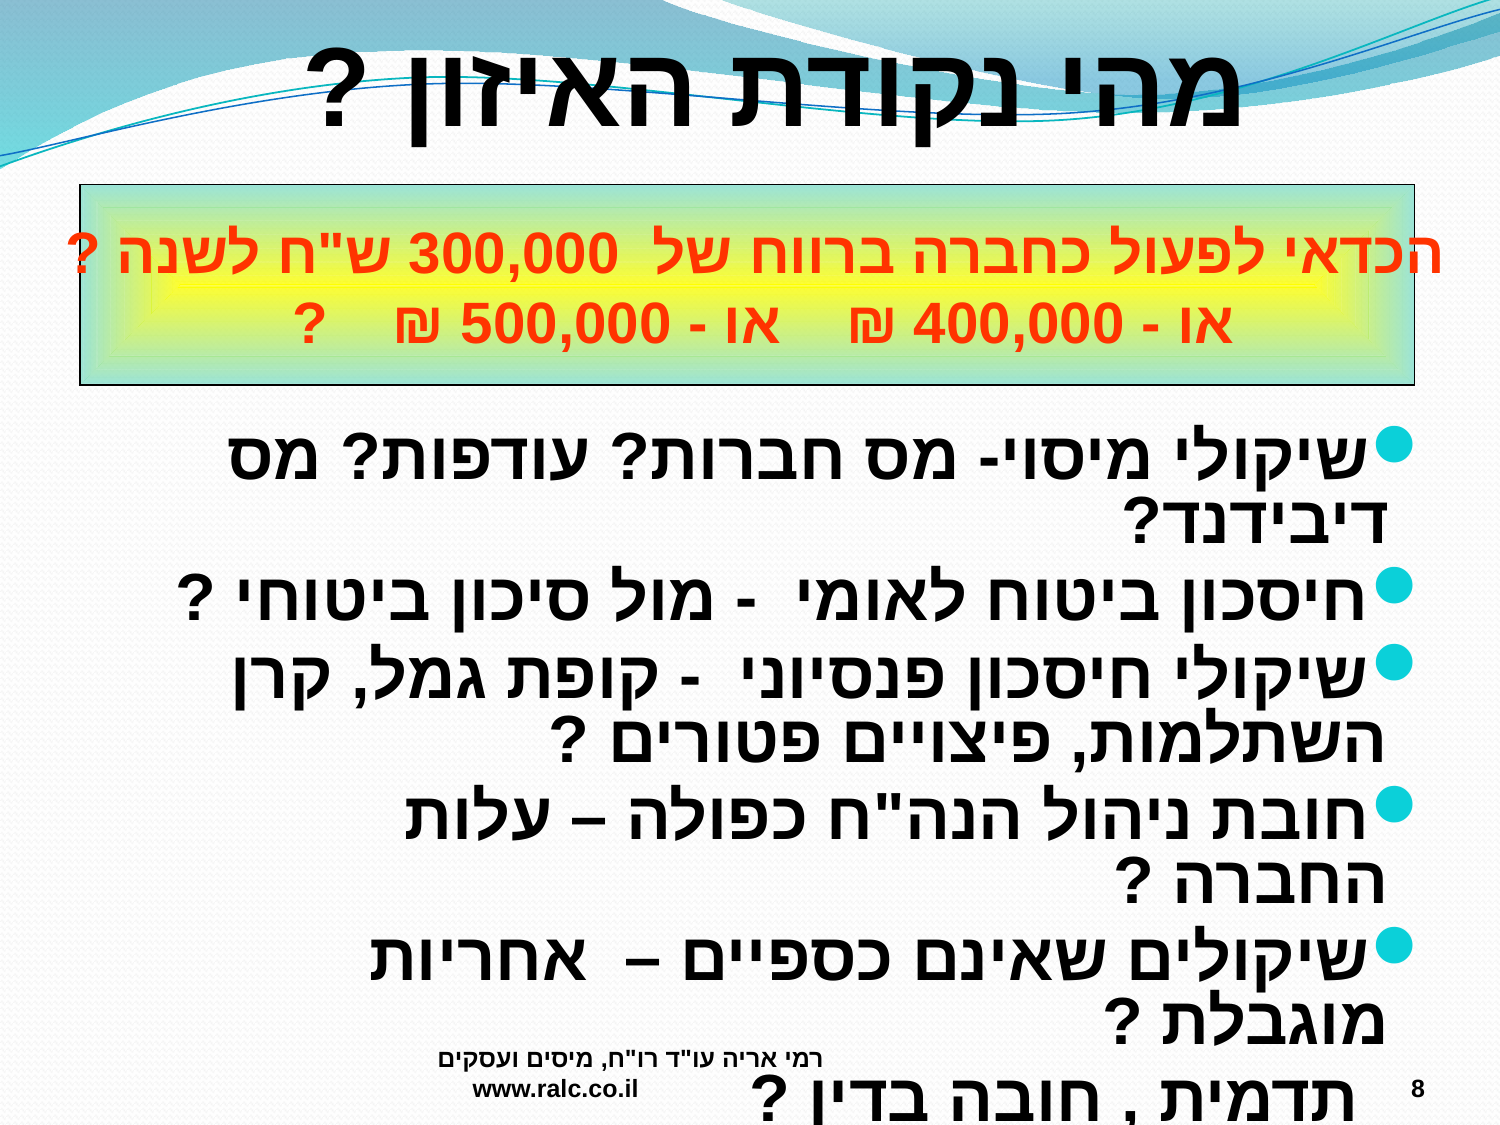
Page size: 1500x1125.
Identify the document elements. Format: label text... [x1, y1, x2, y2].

text_box הכדאי לפעול כחברה ברווח של 300,000 ש"ח לשנה ? או - 400,000 ₪ או - 500,000 ₪ ? [79, 184, 1415, 386]
footer רמי אריה עו"ד רו"ח, מיסים ועסקים www.ralc.co.il [437, 1042, 988, 1103]
slide_number 8 [1299, 1042, 1425, 1103]
list שיקולי מיסוי- מס חברות? עודפות? מס דיבידנד? חיסכון ביטוח לאומי - מול סיכון ביטוחי ? שיקולי חיסכון פנסיוני - קופת גמל, קרן השתלמות, פיצויים פטורים ? חובת ניהול הנה"ח כפולה – עלות החברה ? שיקולים שאינם כספיים – אחריות מוגבלת ? תדמית , חובה בדין ? [159, 420, 1449, 1018]
title מהי נקודת האיזון ? [241, 18, 1311, 150]
